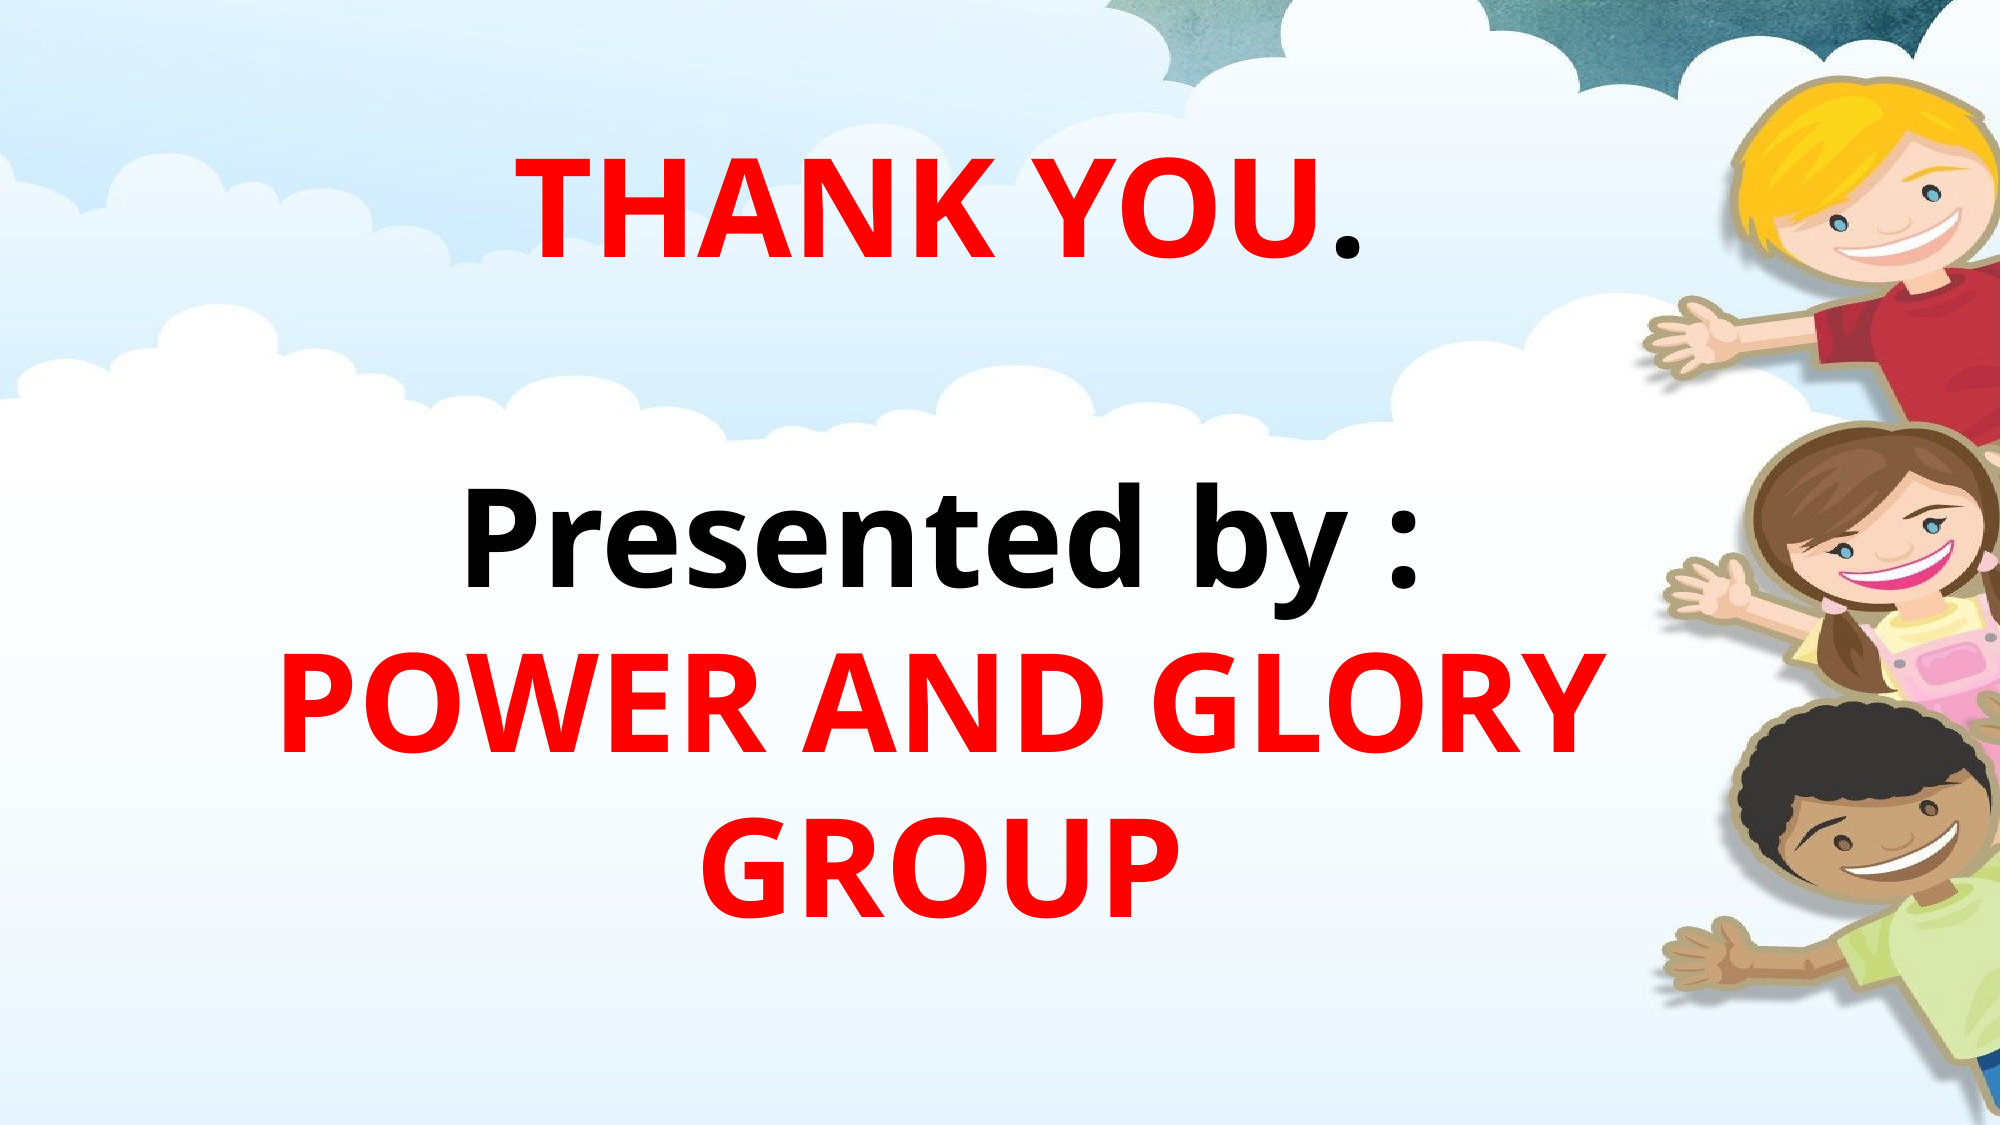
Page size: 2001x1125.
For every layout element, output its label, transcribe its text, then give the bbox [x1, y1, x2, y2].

text_box THANK YOU. Presented by : POWER AND GLORY GROUP [174, 112, 1706, 952]
